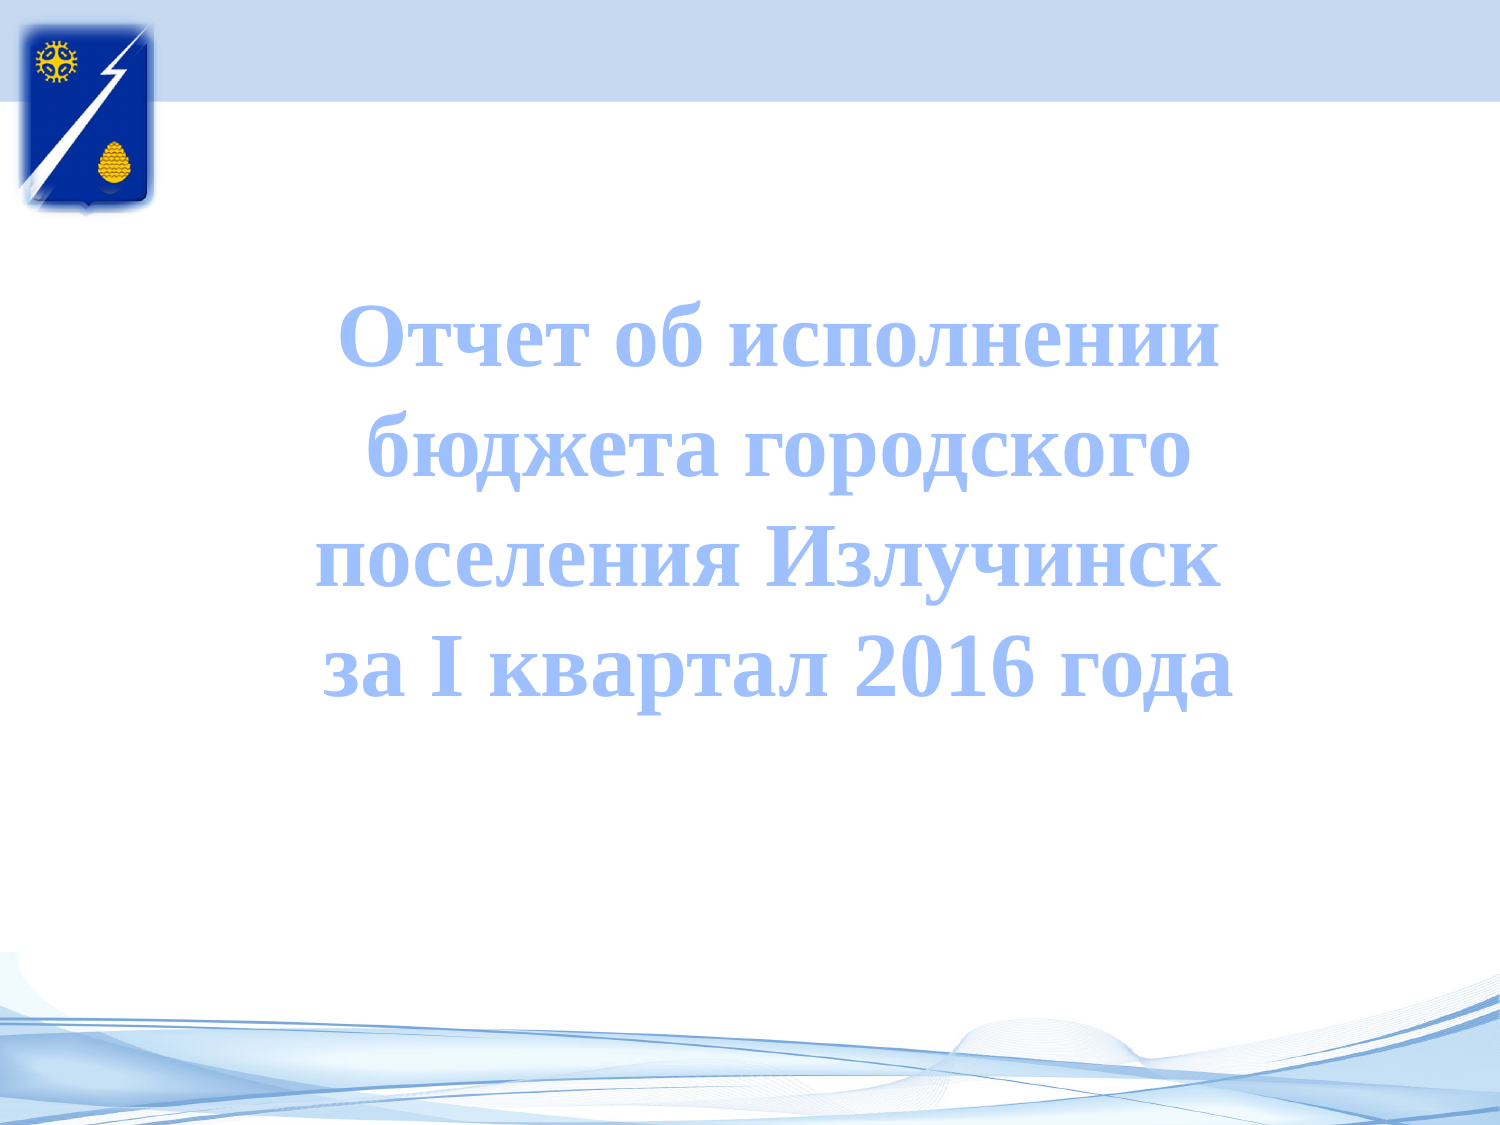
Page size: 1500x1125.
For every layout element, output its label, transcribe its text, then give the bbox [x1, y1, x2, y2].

text_box Отчет об исполнении бюджета городского поселения Излучинск за I квартал 2016 года [205, 265, 1355, 724]
picture [17, 30, 160, 219]
picture [0, 952, 1500, 1125]
